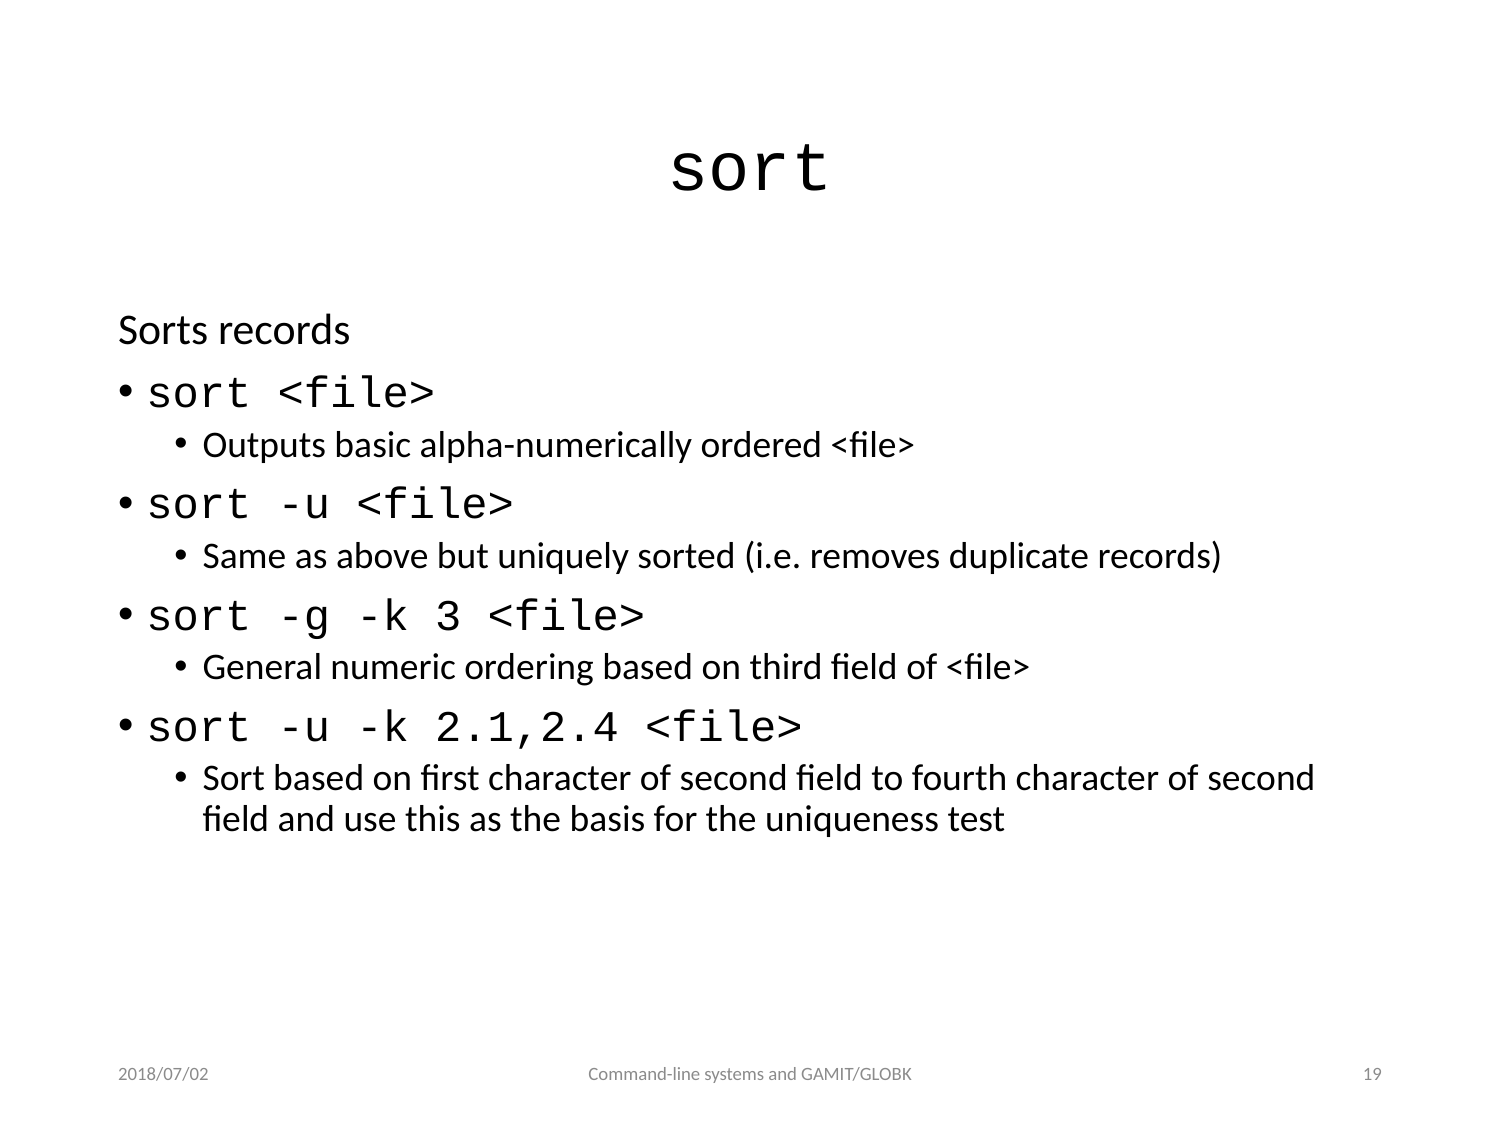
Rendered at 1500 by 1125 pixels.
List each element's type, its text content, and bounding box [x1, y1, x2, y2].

title sort [103, 59, 1397, 278]
list Sorts records sort <file> Outputs basic alpha-numerically ordered <file> sort -u <file> Same as above but uniquely sorted (i.e. removes duplicate records) sort -g -k 3 <file> General numeric ordering based on third field of <file> sort -u -k 2.1,2.4 <file> Sort based on first character of second field to fourth character of second field and use this as the basis for the uniqueness test [103, 299, 1397, 1014]
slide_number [103, 1042, 441, 1103]
footer Command-line systems and GAMIT/GLOBK [496, 1042, 1004, 1103]
slide_number 18 [1059, 1042, 1397, 1103]
